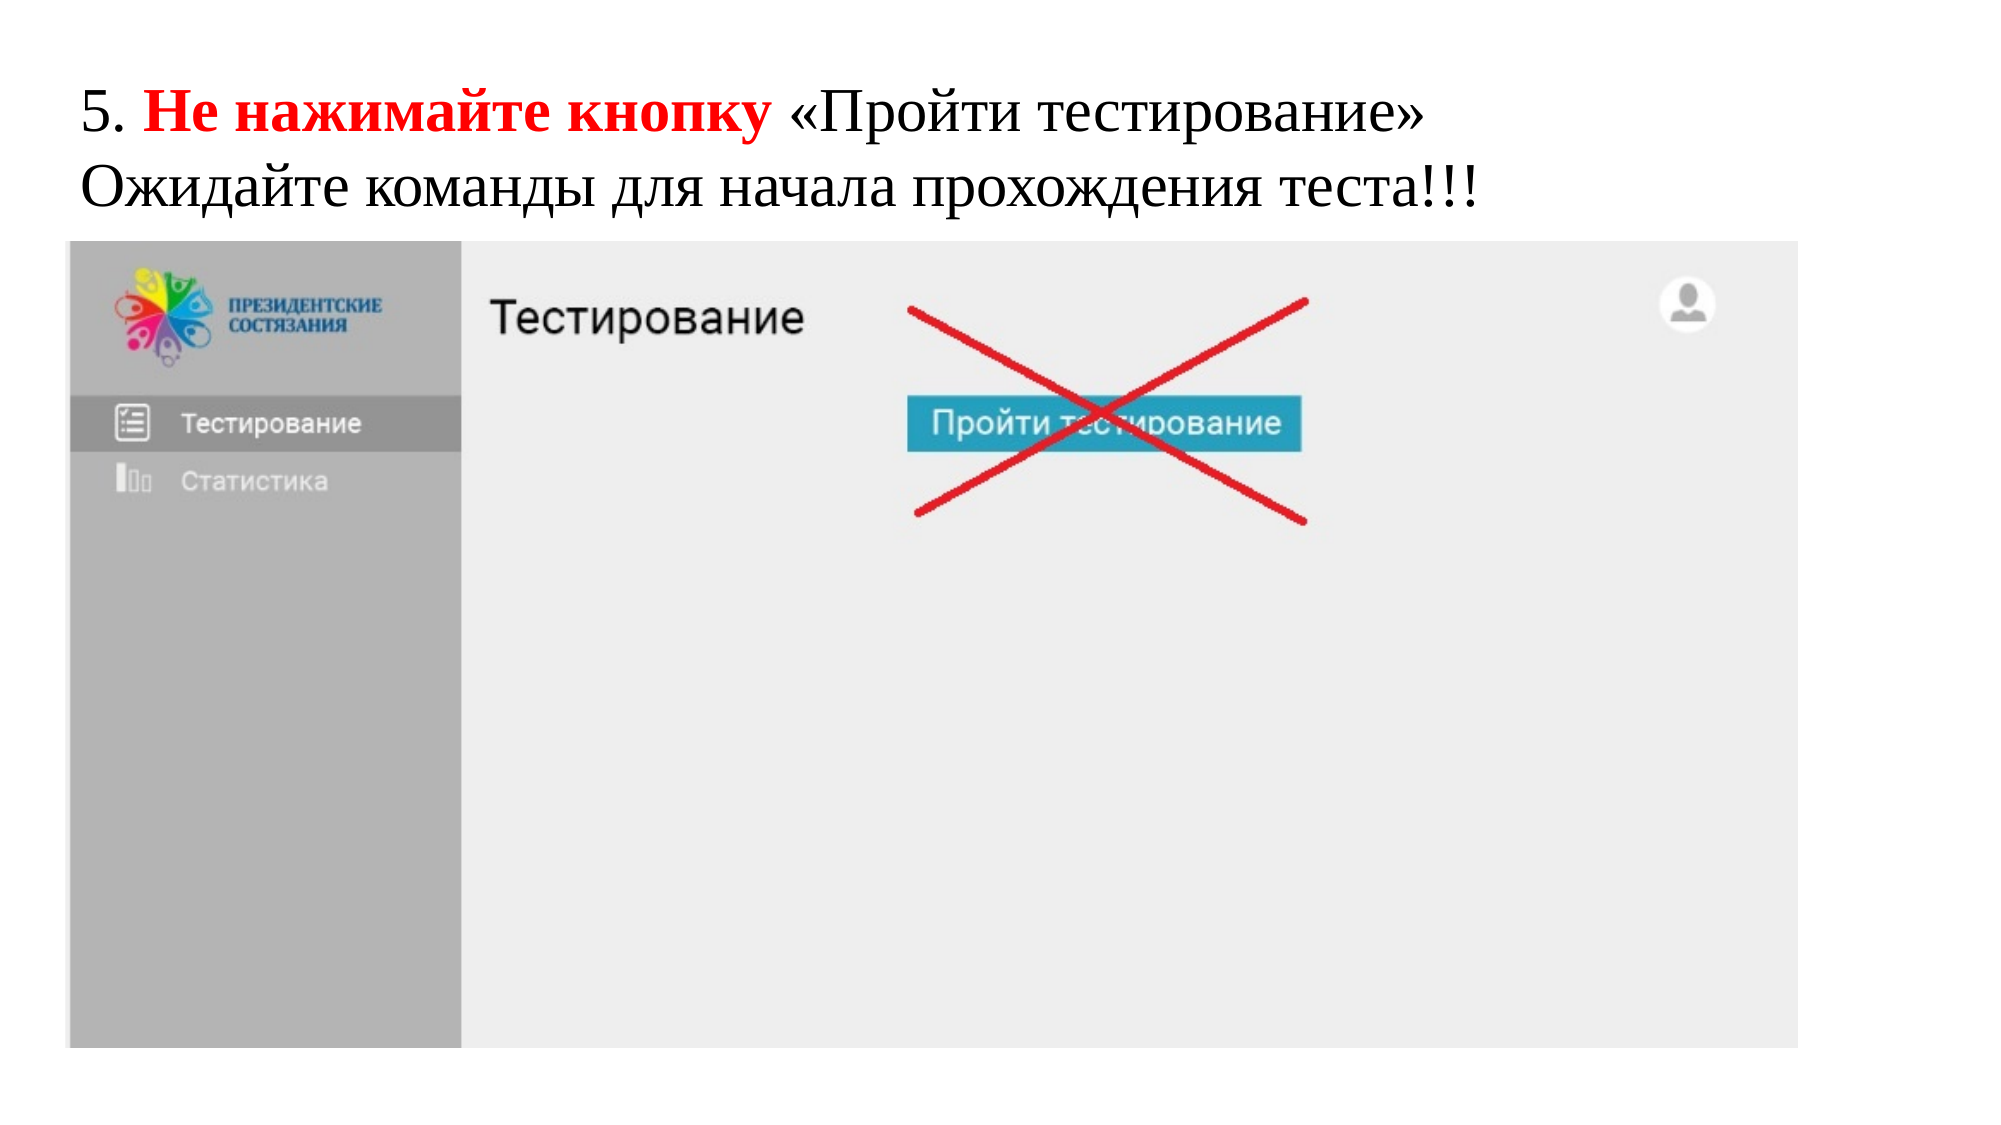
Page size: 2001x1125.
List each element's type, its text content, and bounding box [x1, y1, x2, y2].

picture [65, 241, 1798, 1048]
text_box 5. Не нажимайте кнопку «Пройти тестирование» Ожидайте команды для начала прохождения теста!!! [65, 61, 1927, 301]
